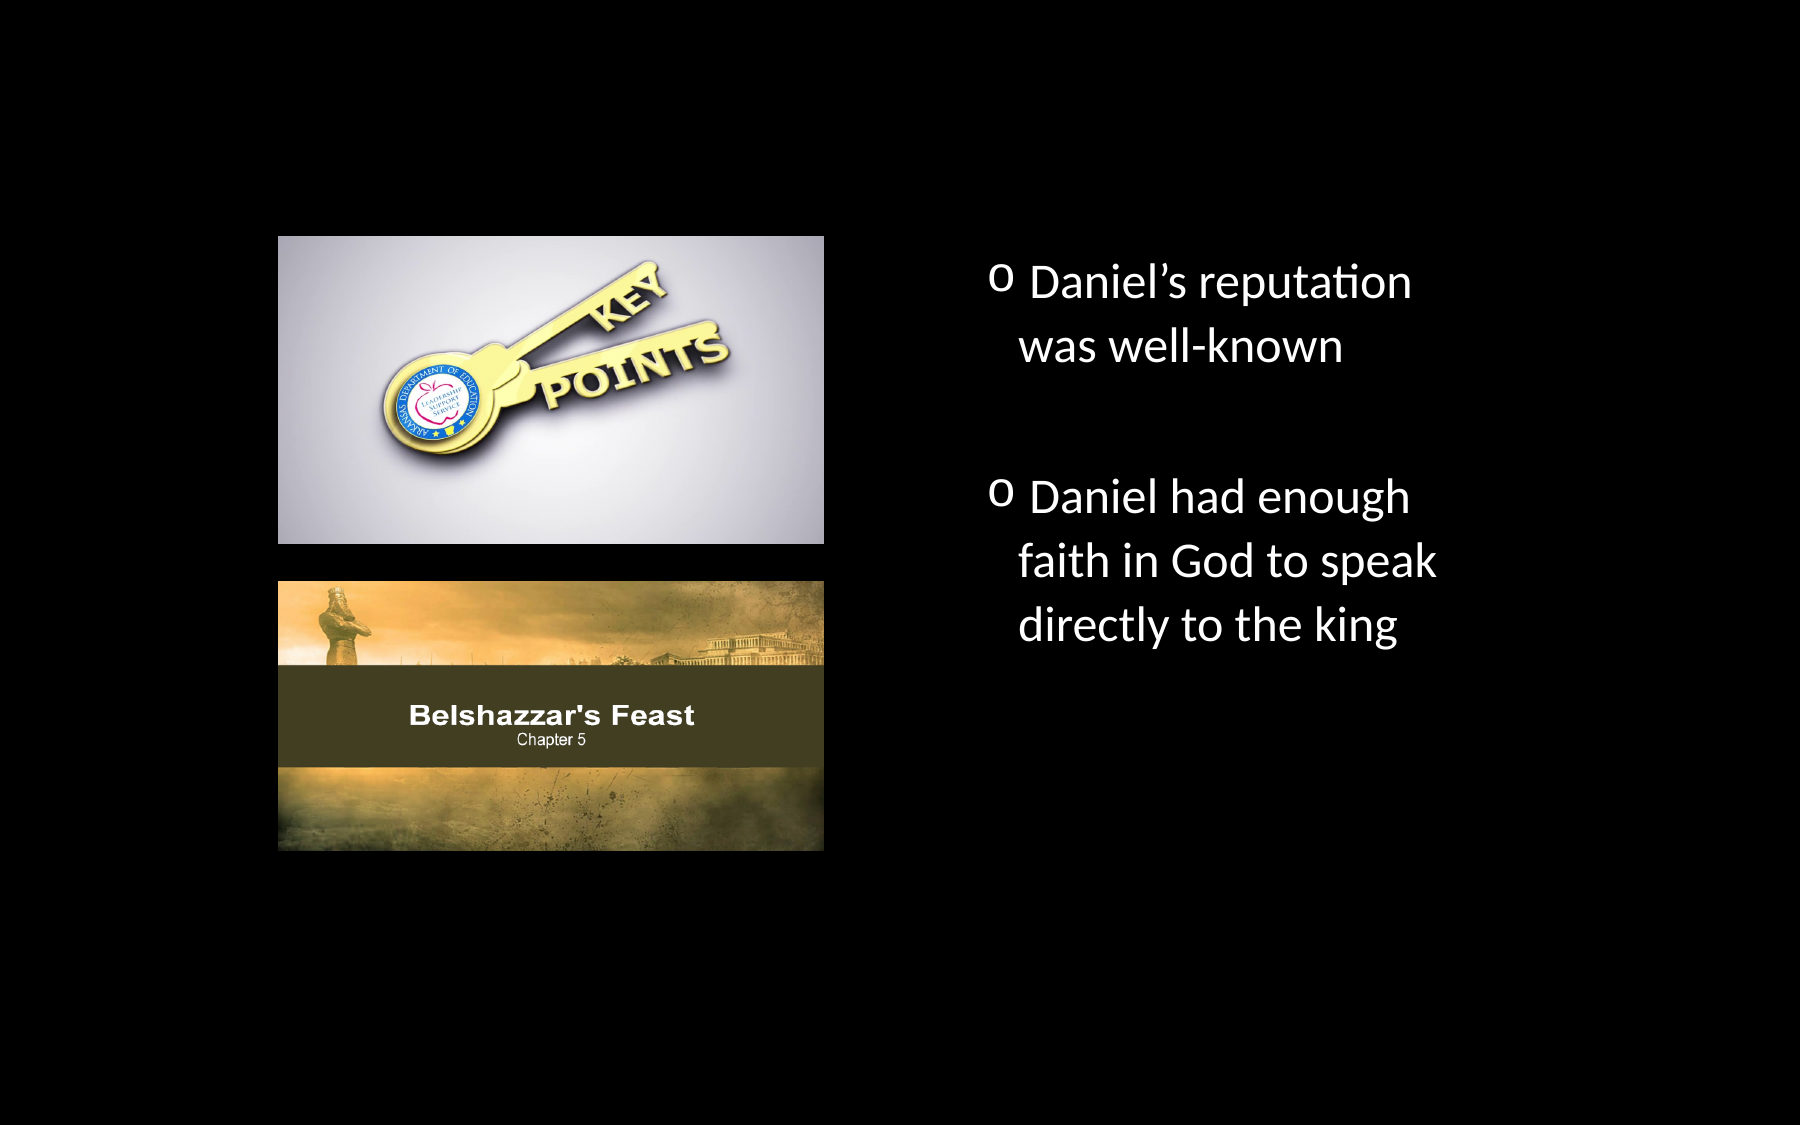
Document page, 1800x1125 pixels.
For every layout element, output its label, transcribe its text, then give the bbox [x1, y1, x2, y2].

picture [278, 236, 824, 544]
list Daniel’s reputation was well-known Daniel had enough faith in God to speak directly to the king [920, 236, 1488, 890]
picture [278, 581, 824, 851]
